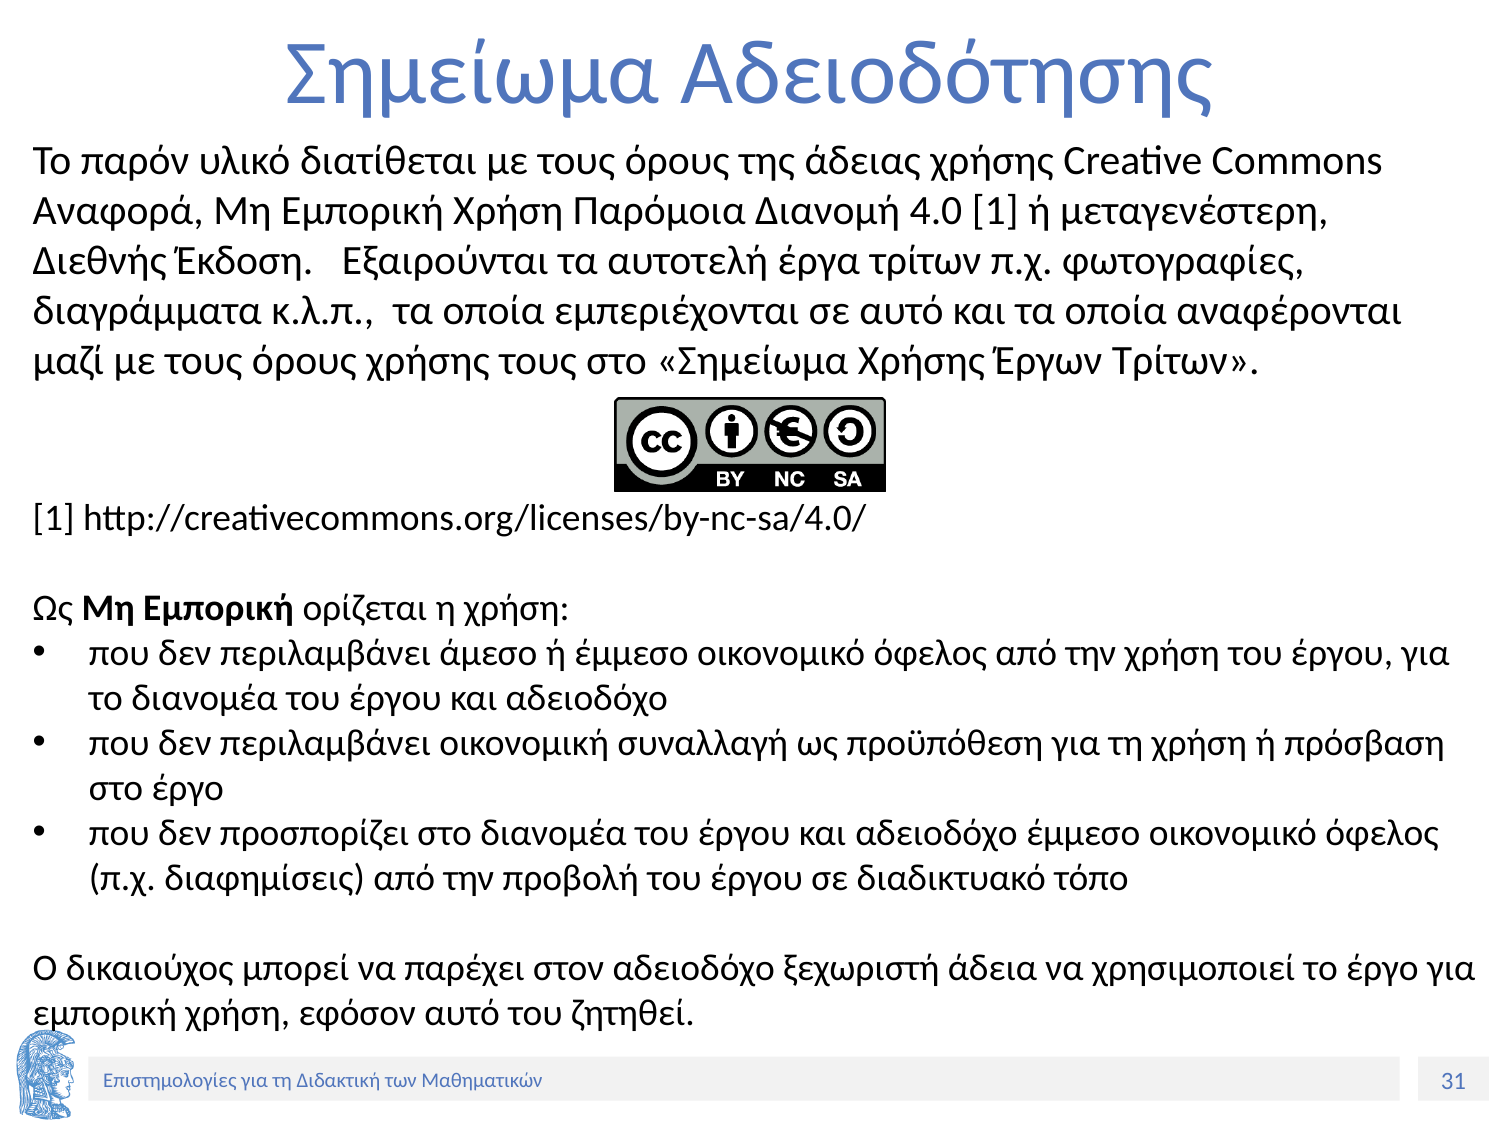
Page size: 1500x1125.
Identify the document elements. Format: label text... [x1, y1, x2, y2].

text_box [1] http://creativecommons.org/licenses/by-nc-sa/4.0/ Ως Μη Εμπορική ορίζεται η χρήση: που δεν περιλαμβάνει άμεσο ή έμμεσο οικονομικό όφελος από την χρήση του έργου, για το διανομέα του έργου και αδειοδόχο που δεν περιλαμβάνει οικονομική συναλλαγή ως προϋπόθεση για τη χρήση ή πρόσβαση στο έργο που δεν προσπορίζει στο διανομέα του έργου και αδειοδόχο έμμεσο οικονομικό όφελος (π.χ. διαφημίσεις) από την προβολή του έργου σε διαδικτυακό τόπο Ο δικαιούχος μπορεί να παρέχει στον αδειοδόχο ξεχωριστή άδεια να χρησιμοποιεί το έργο για εμπορική χρήση, εφόσον αυτό του ζητηθεί. [17, 479, 1500, 1047]
title Σημείωμα Αδειοδότησης [75, 0, 1425, 125]
picture [9, 1026, 81, 1120]
picture [614, 396, 886, 492]
list Το παρόν υλικό διατίθεται με τους όρους της άδειας χρήσης Creative Commons Αναφορά, Μη Εμπορική Χρήση Παρόμοια Διανομή 4.0 [1] ή μεταγενέστερη, Διεθνής Έκδοση. Εξαιρούνται τα αυτοτελή έργα τρίτων π.χ. φωτογραφίες, διαγράμματα κ.λ.π., τα οποία εμπεριέχονται σε αυτό και τα οποία αναφέρονται μαζί με τους όρους χρήσης τους στο «Σημείωμα Χρήσης Έργων Τρίτων». [17, 125, 1483, 362]
